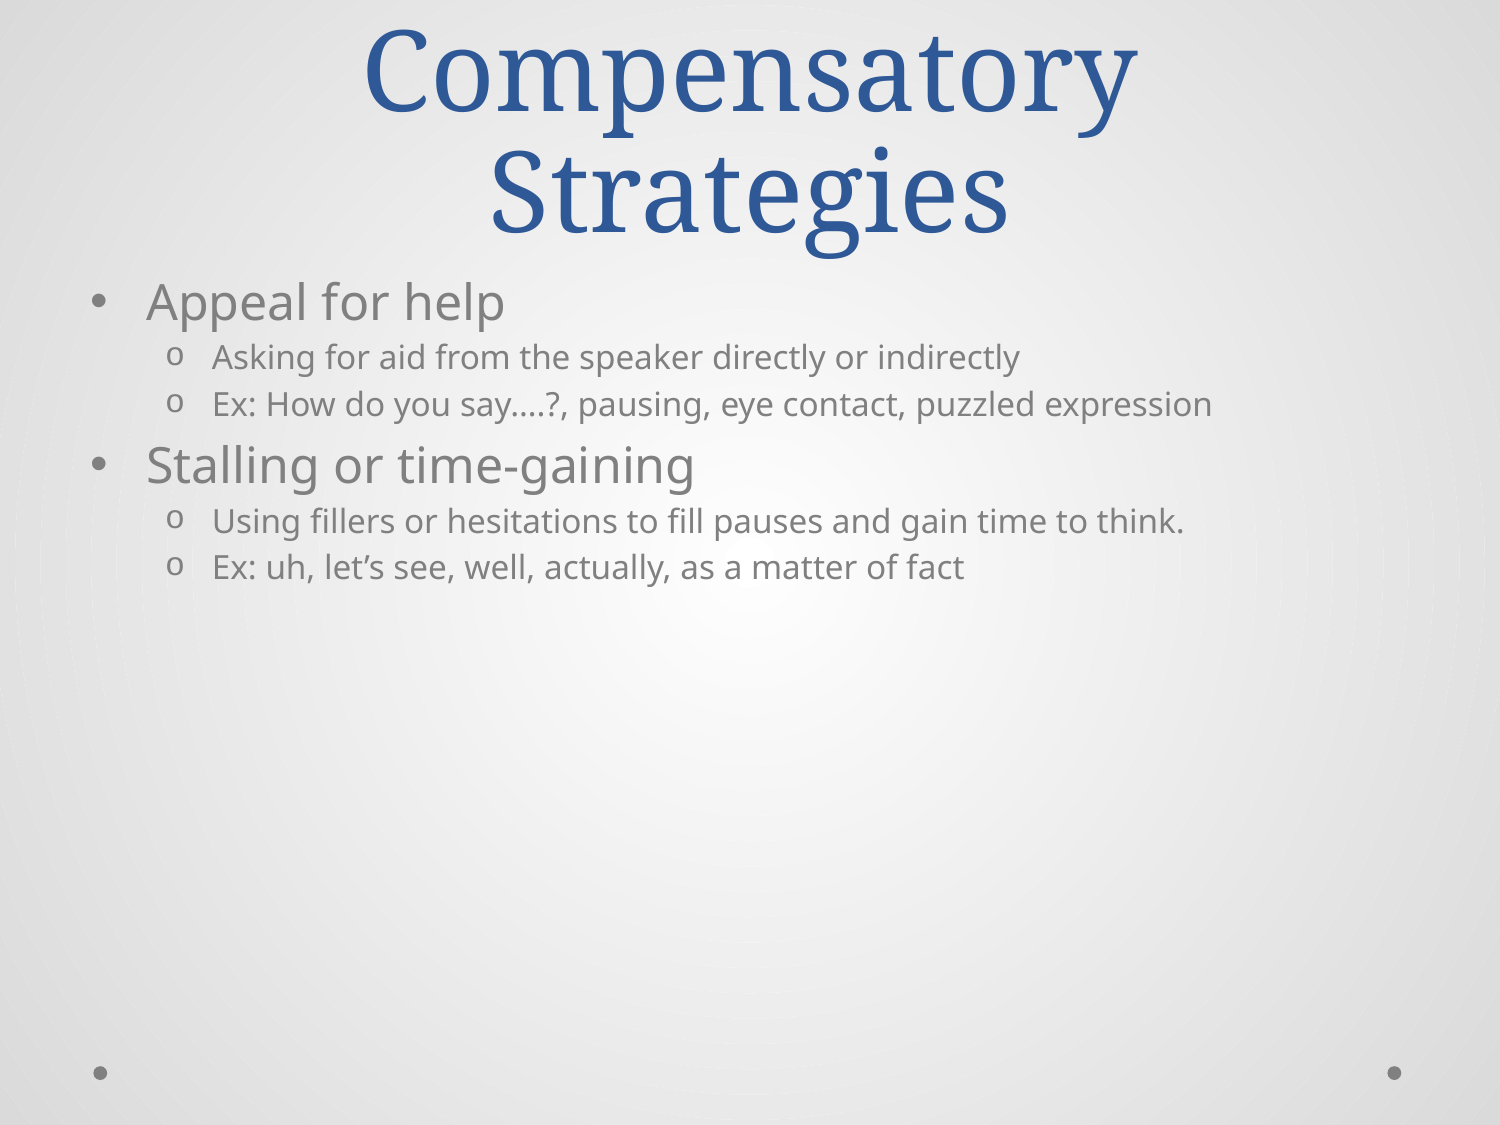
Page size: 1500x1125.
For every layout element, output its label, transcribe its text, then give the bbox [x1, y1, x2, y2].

title Compensatory Strategies [75, 0, 1425, 262]
list Appeal for help Asking for aid from the speaker directly or indirectly Ex: How do you say….?, pausing, eye contact, puzzled expression Stalling or time-gaining Using fillers or hesitations to fill pauses and gain time to think. Ex: uh, let’s see, well, actually, as a matter of fact [75, 262, 1425, 1005]
